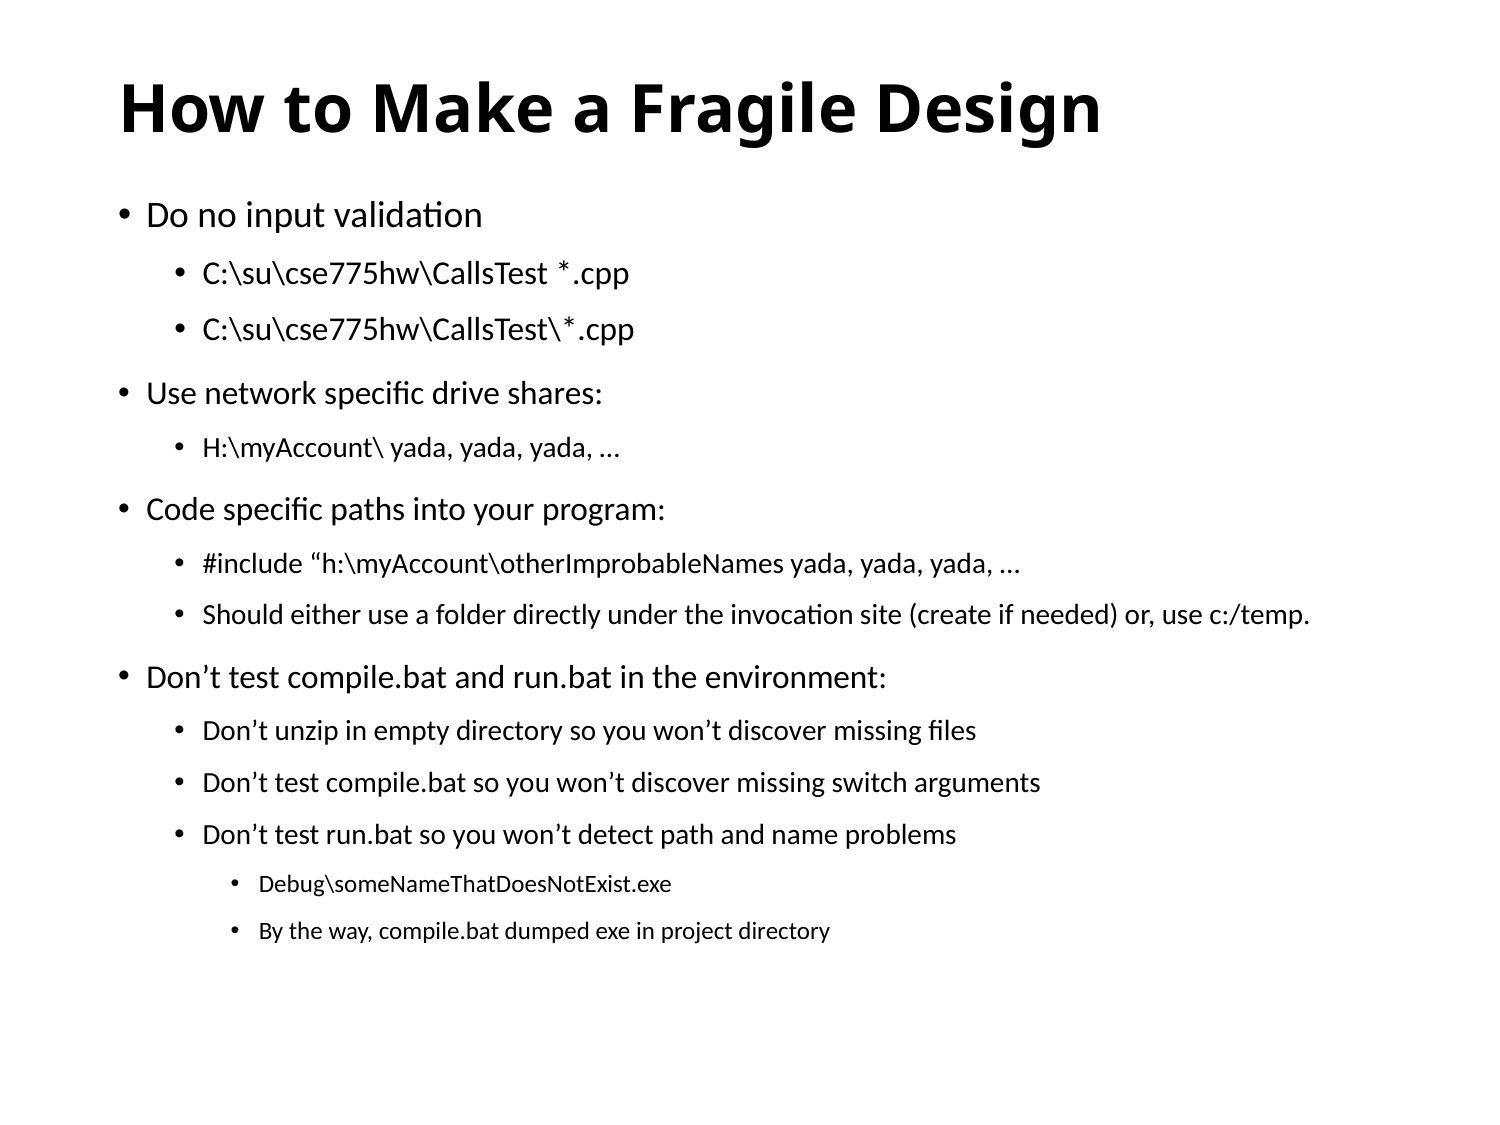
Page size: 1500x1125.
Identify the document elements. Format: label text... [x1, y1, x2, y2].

list Do no input validation C:\su\cse775hw\CallsTest *.cpp C:\su\cse775hw\CallsTest\*.cpp Use network specific drive shares: H:\myAccount\ yada, yada, yada, … Code specific paths into your program: #include “h:\myAccount\otherImprobableNames yada, yada, yada, … Should either use a folder directly under the invocation site (create if needed) or, use c:/temp. Don’t test compile.bat and run.bat in the environment: Don’t unzip in empty directory so you won’t discover missing files Don’t test compile.bat so you won’t discover missing switch arguments Don’t test run.bat so you won’t detect path and name problems Debug\someNameThatDoesNotExist.exe By the way, compile.bat dumped exe in project directory [103, 187, 1397, 1014]
title How to Make a Fragile Design [103, 59, 1397, 163]
